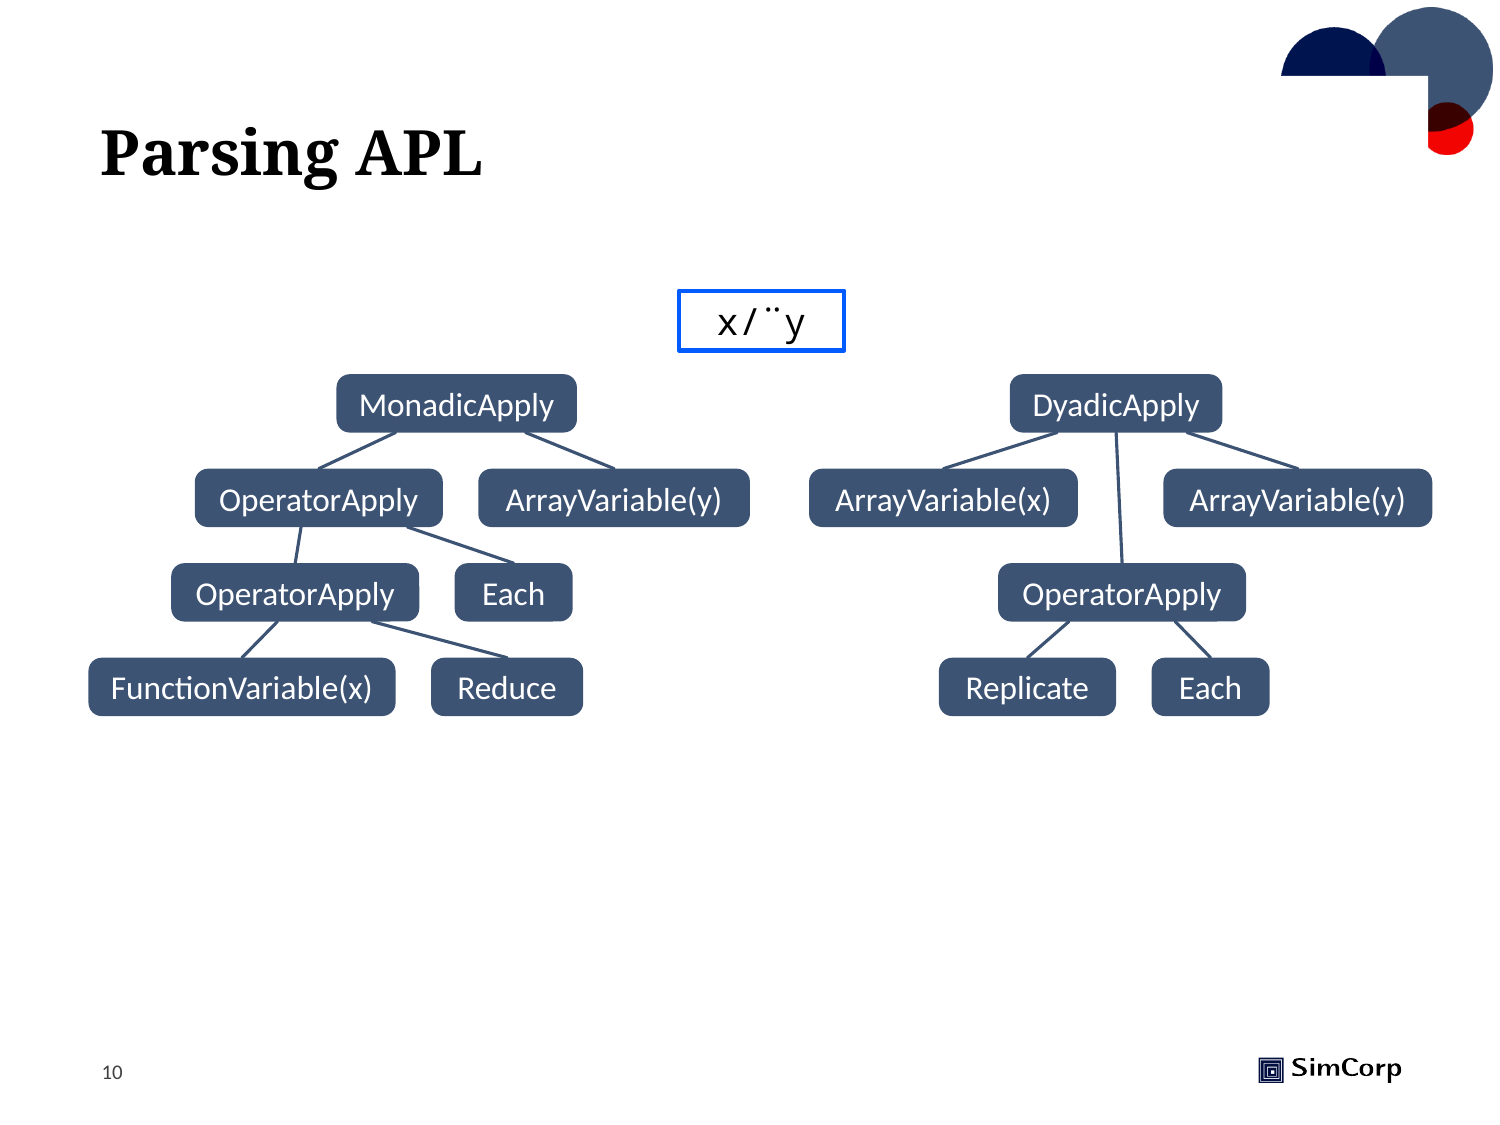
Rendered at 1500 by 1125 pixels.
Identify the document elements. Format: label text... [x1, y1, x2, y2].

text_box OperatorApply [169, 561, 422, 624]
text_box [1115, 432, 1123, 564]
text_box ArrayVariable(y) [1161, 466, 1435, 530]
text_box x/¨y [677, 289, 846, 353]
text_box ArrayVariable(x) [806, 466, 1081, 530]
text_box OperatorApply [995, 561, 1249, 624]
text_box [318, 432, 396, 469]
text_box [525, 432, 615, 469]
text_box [943, 432, 1058, 469]
text_box Reduce [428, 655, 586, 719]
text_box Each [452, 561, 575, 624]
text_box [241, 621, 278, 658]
text_box OperatorApply [192, 466, 446, 530]
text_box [1027, 621, 1070, 658]
title Parsing APL [100, 119, 1400, 246]
text_box Each [1149, 655, 1272, 719]
text_box Replicate [936, 655, 1119, 719]
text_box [294, 526, 302, 564]
slide_number 10 [101, 1058, 224, 1088]
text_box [371, 621, 508, 658]
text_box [1174, 621, 1211, 658]
text_box ArrayVariable(y) [476, 466, 753, 530]
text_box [1186, 432, 1299, 469]
text_box FunctionVariable(x) [86, 655, 398, 719]
text_box MonadicApply [334, 372, 580, 435]
text_box DyadicApply [1007, 372, 1225, 435]
picture [1281, 7, 1493, 155]
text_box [407, 526, 514, 564]
